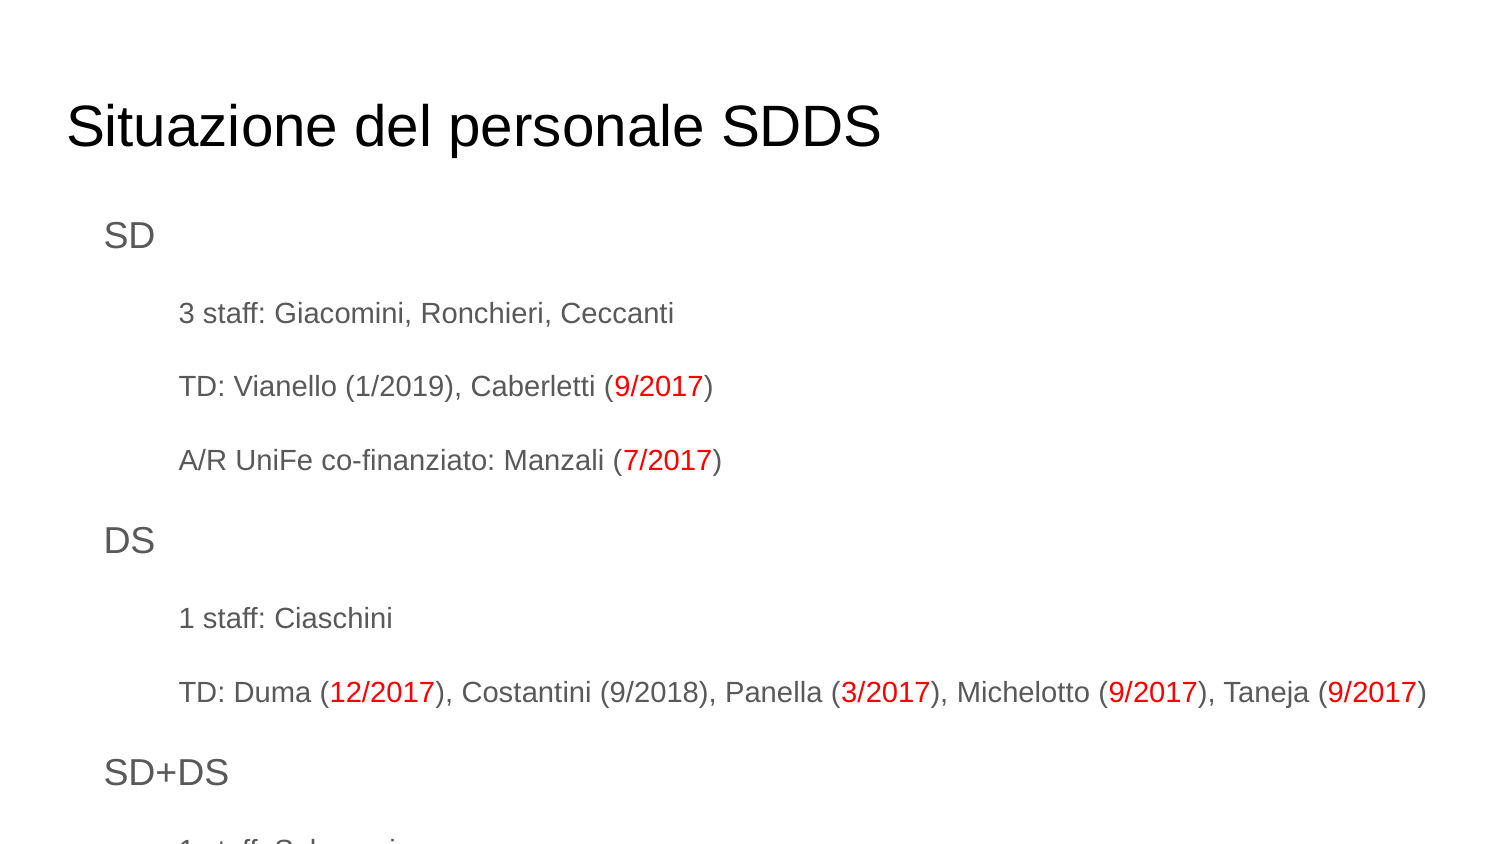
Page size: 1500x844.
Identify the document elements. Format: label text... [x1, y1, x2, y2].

list SD 3 staff: Giacomini, Ronchieri, Ceccanti TD: Vianello (1/2019), Caberletti (9/2017) A/R UniFe co-finanziato: Manzali (7/2017) DS 1 staff: Ciaschini TD: Duma (12/2017), Costantini (9/2018), Panella (3/2017), Michelotto (9/2017), Taneja (9/2017) SD+DS 1 staff: Salomoni Considerazione generale: abbiamo bisogno di un buffer di persone che non siano allocate al 100% sui progetti in corso. E’ assolutamente urgente e indispensabile costruire canali di promozione che non siano estemporanei → attività di comunicazione, insegnamento, formazione strutturate [51, 189, 1449, 801]
title Situazione del personale SDDS [51, 72, 1449, 167]
